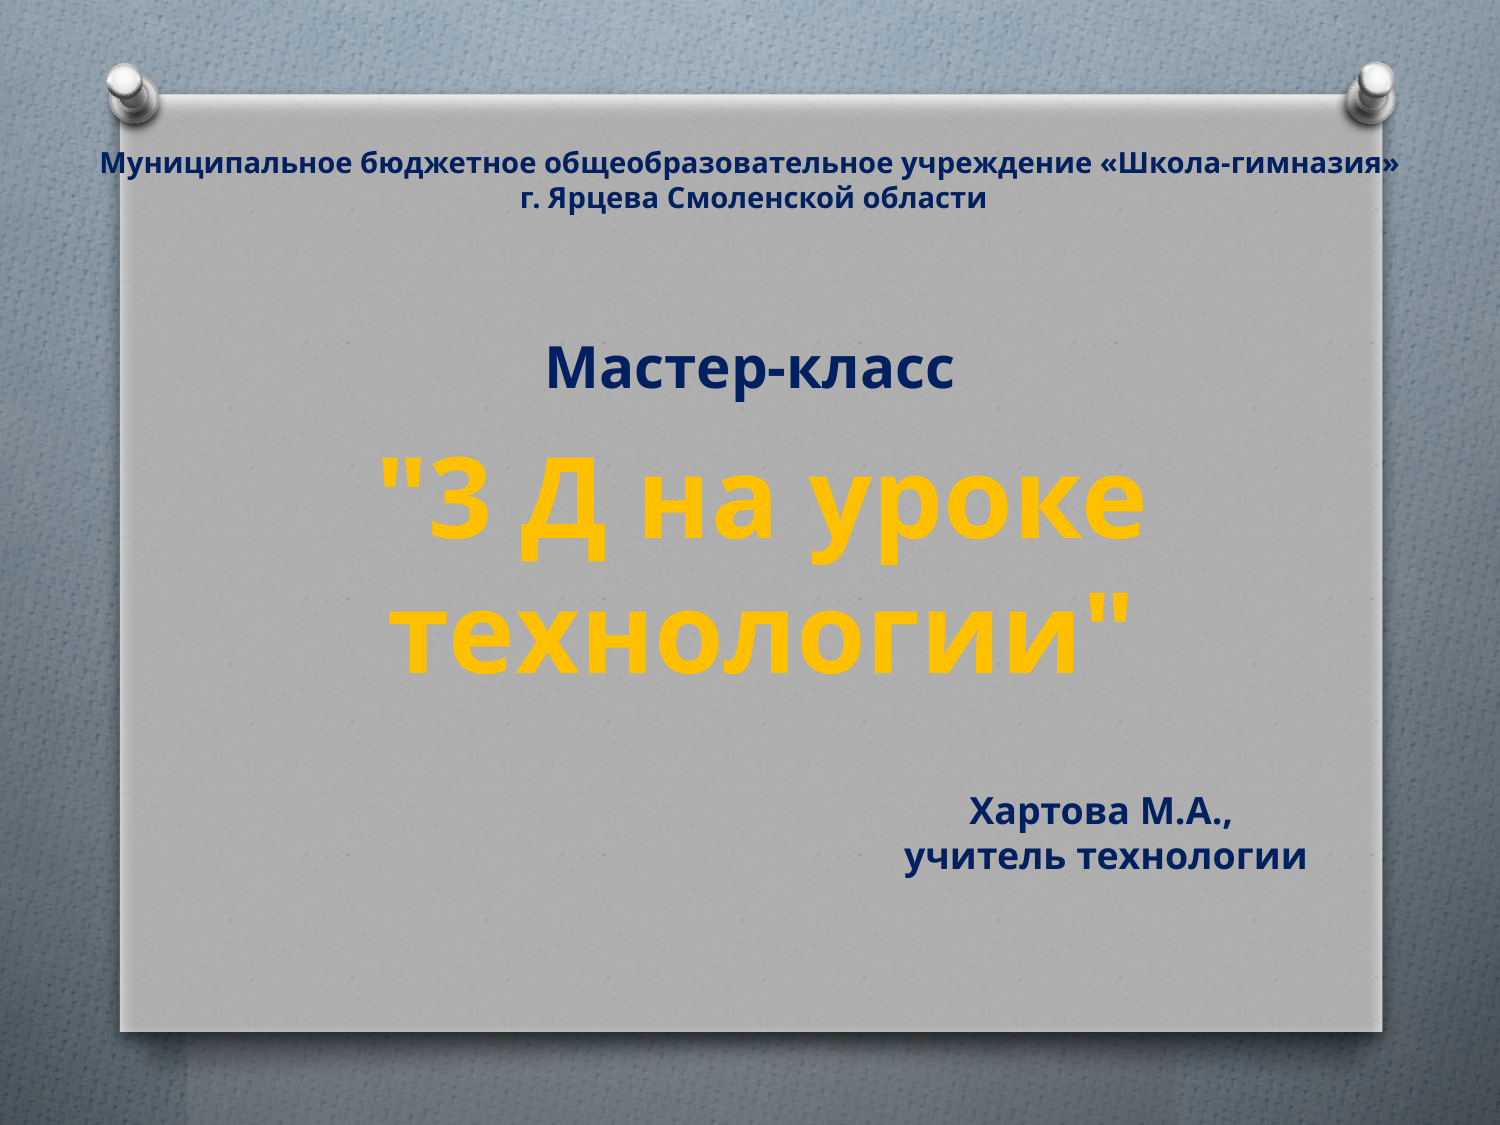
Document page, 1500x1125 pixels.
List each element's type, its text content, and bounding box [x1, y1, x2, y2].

text_box "3 Д на уроке технологии" [360, 418, 1164, 704]
text_box Хартова М.А., учитель технологии [879, 779, 1323, 885]
text_box Муниципальное бюджетное общеобразовательное учреждение «Школа-гимназия» г. Ярцева Смоленской области [53, 137, 1447, 222]
picture [1317, 35, 1439, 137]
text_box Мастер-класс [460, 323, 1040, 408]
picture [75, 29, 198, 137]
